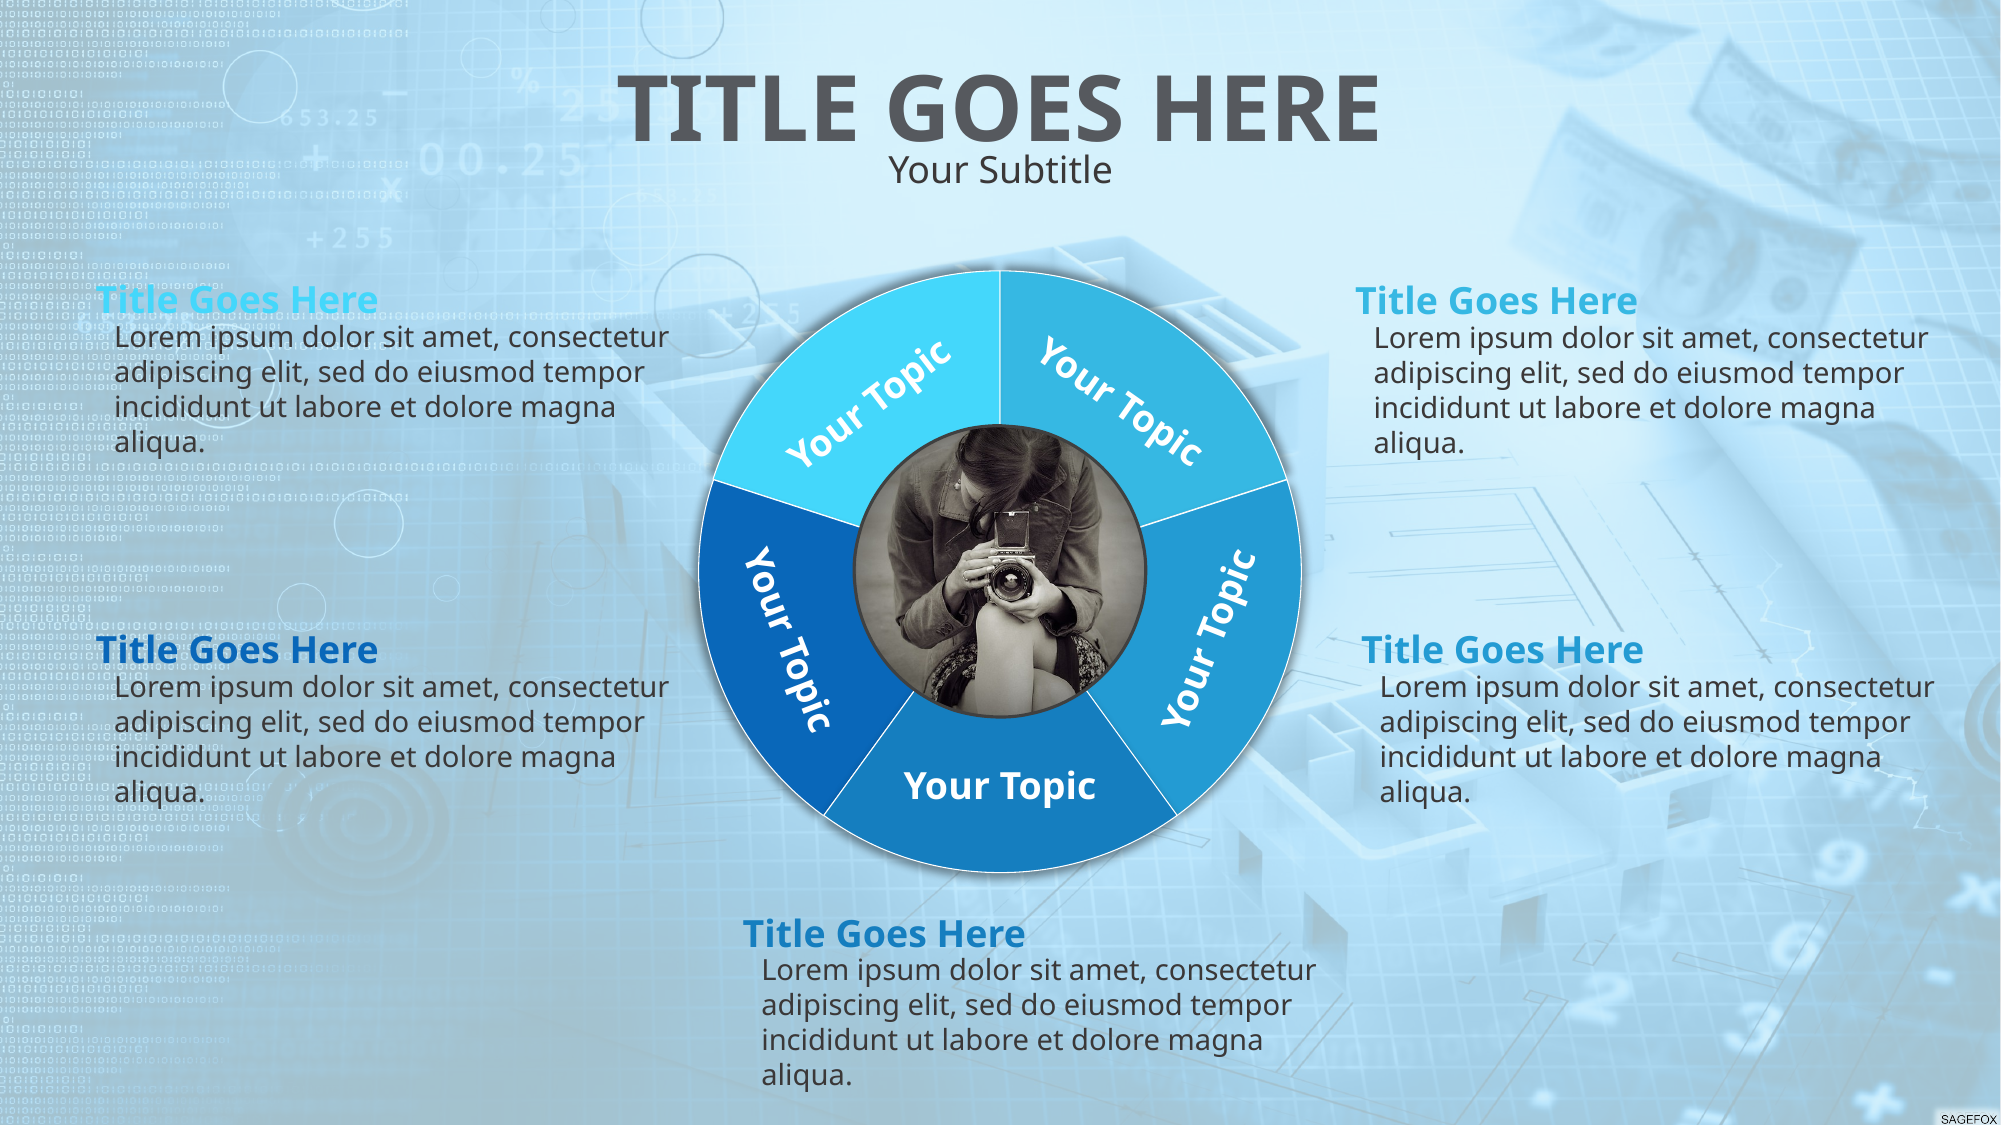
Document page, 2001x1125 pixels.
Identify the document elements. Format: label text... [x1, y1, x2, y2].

text_box Your Topic [888, 754, 1112, 815]
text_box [761, 909, 1321, 1058]
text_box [114, 625, 674, 775]
text_box [698, 479, 911, 814]
text_box Your Topic [722, 525, 859, 755]
text_box Your Topic [1138, 525, 1276, 755]
picture [1938, 1114, 1999, 1125]
text_box Your Topic [1013, 312, 1230, 490]
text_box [1373, 276, 1934, 426]
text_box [548, 42, 1452, 199]
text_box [1379, 625, 1940, 775]
text_box [1088, 479, 1302, 815]
text_box [854, 425, 1146, 718]
text_box [823, 690, 1178, 873]
text_box [1001, 270, 1287, 525]
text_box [114, 275, 674, 425]
text_box Your Topic [762, 311, 976, 495]
text_box [713, 270, 1000, 526]
